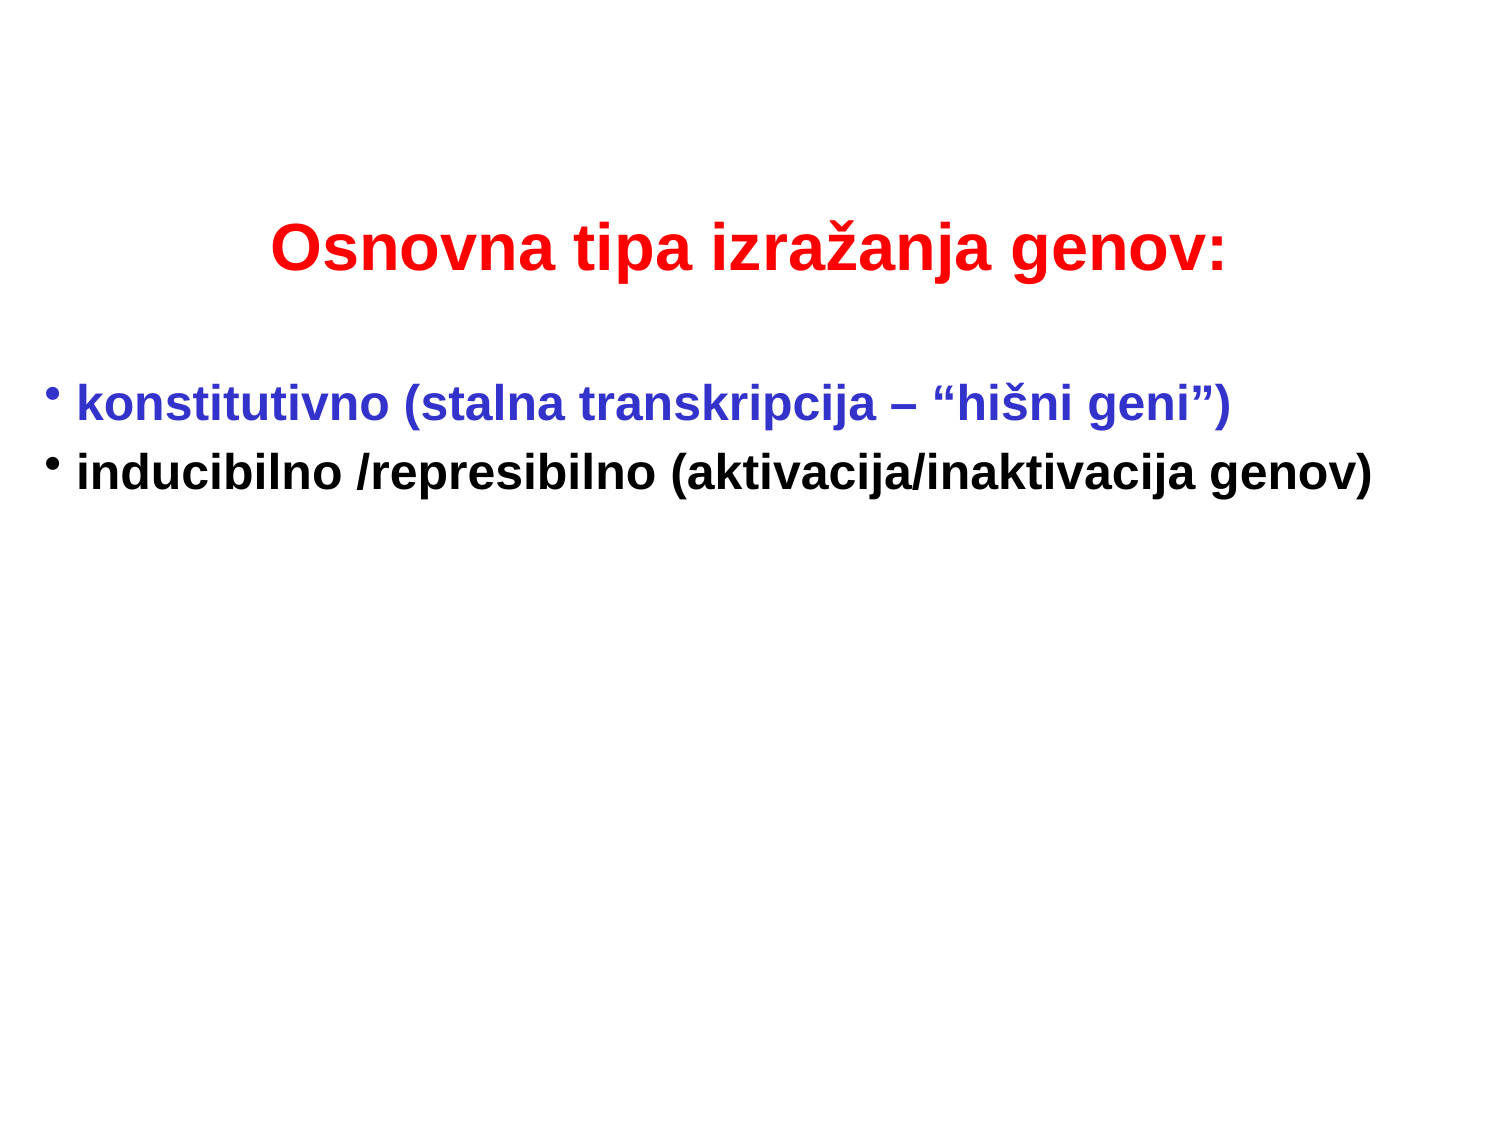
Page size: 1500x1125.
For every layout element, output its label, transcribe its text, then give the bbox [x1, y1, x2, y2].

subtitle konstitutivno (stalna transkripcija – “hišni geni”) inducibilno /represibilno (aktivacija/inaktivacija genov) [29, 362, 1500, 963]
title Osnovna tipa izražanja genov: [37, 149, 1463, 338]
